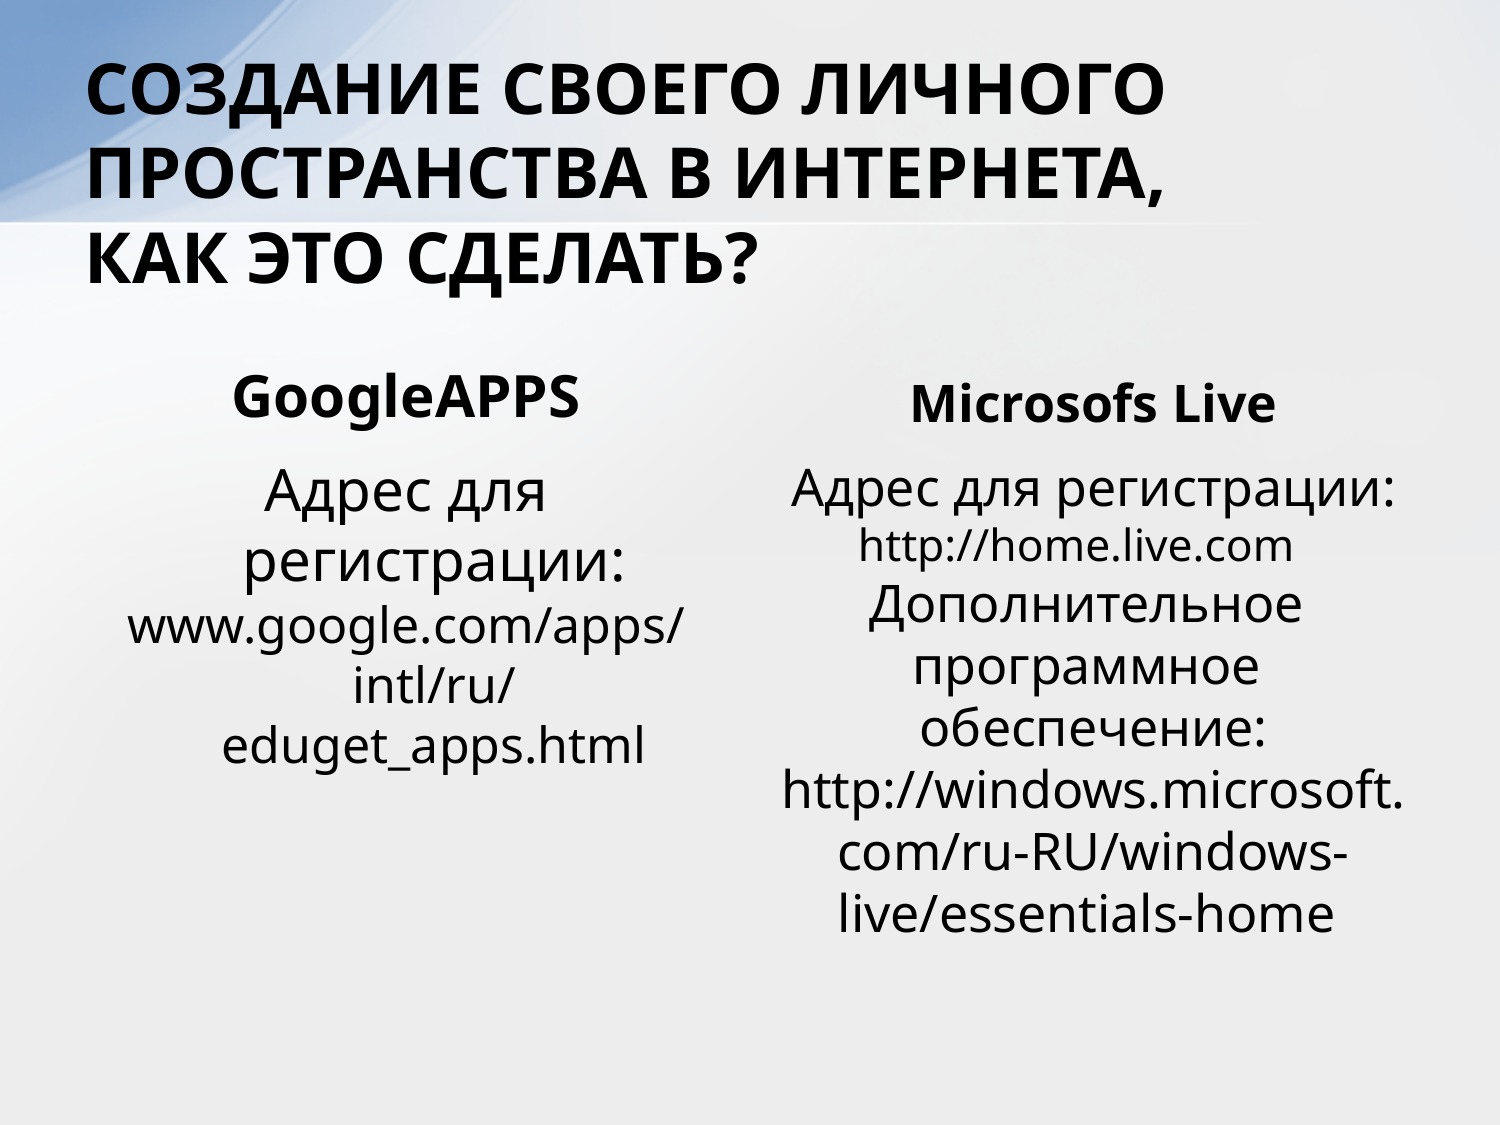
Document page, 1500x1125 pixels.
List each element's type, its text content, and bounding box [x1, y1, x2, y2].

list Microsofs Live Адрес для регистрации: http://home.live.com Дополнительное программное обеспечение: http://windows.microsoft. com/ru-RU/windows- live/essentials-home [762, 363, 1425, 1005]
list GoogleAPPS Адрес для регистрации: www.google.com/apps/intl/ru/eduget_apps.html [75, 351, 738, 1005]
picture [0, 0, 1500, 1125]
text_box СОЗДАНИЕ СВОЕГО ЛИЧНОГО ПРОСТРАНСТВА В ИНТЕРНЕТА, КАК ЭТО СДЕЛАТЬ? [70, 35, 1421, 305]
